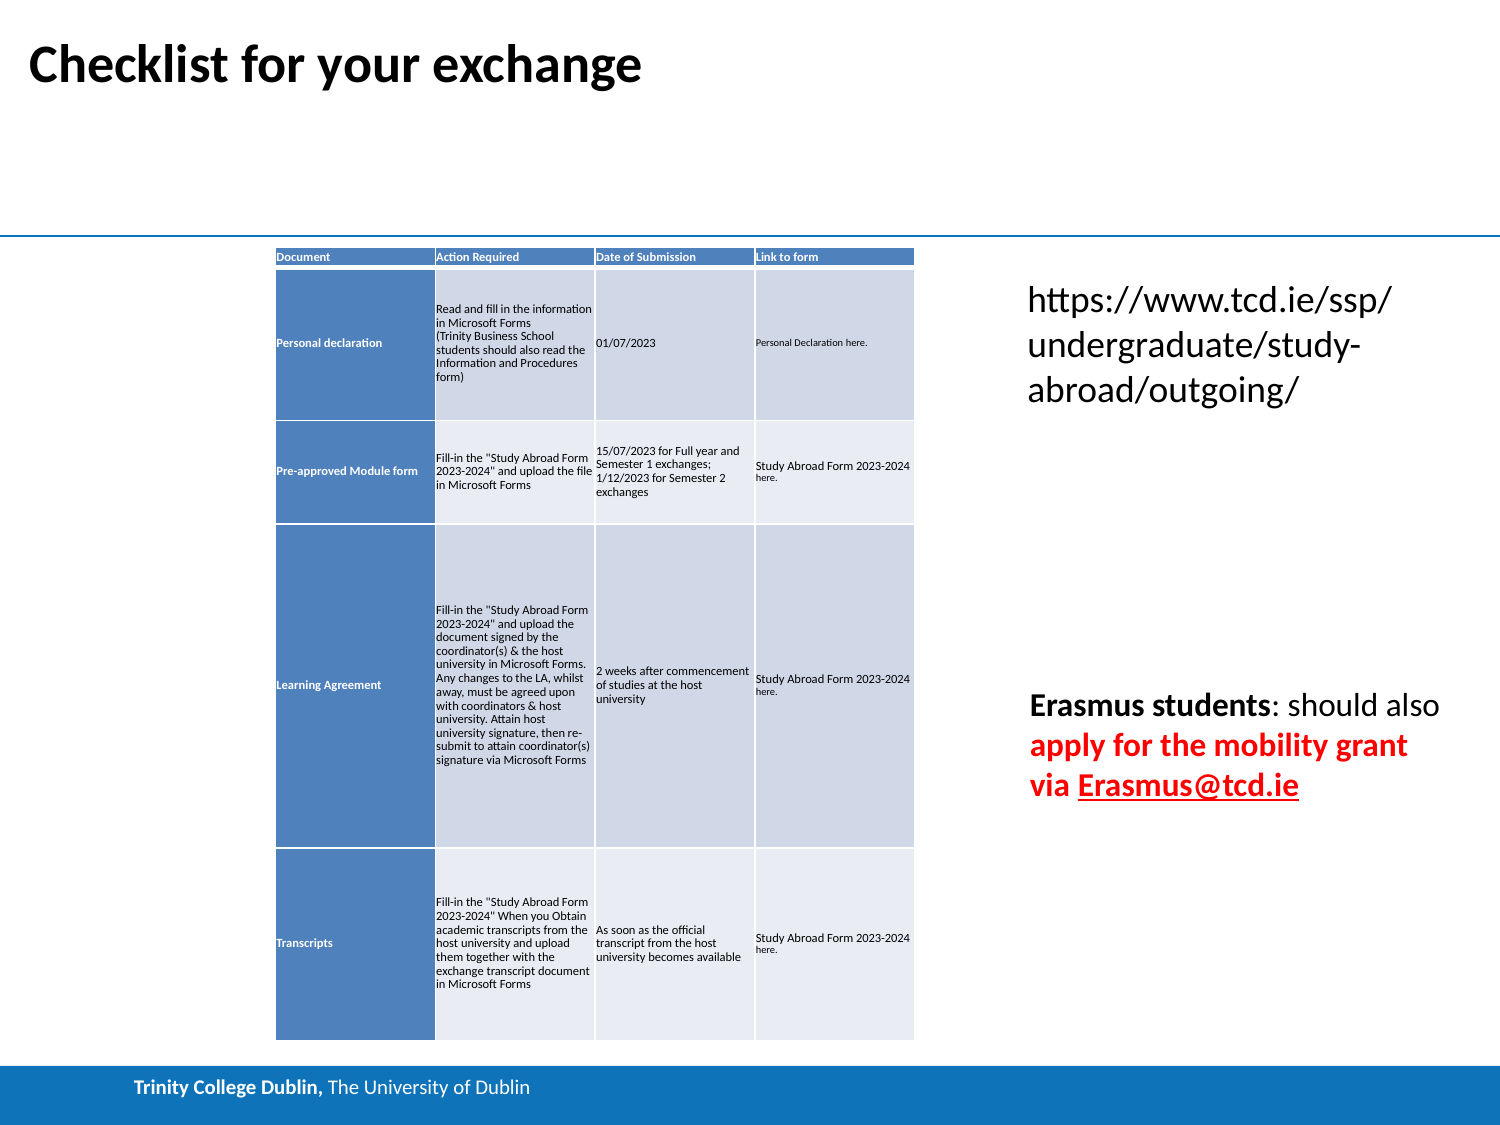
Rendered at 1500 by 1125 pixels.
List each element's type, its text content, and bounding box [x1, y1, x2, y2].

table_header Date of Submission [596, 248, 754, 265]
table_cell Personal declaration [276, 270, 435, 420]
table_cell Fill-in the "Study Abroad Form 2023-2024" and upload the file in Microsoft Forms [436, 421, 594, 523]
table_cell Study Abroad Form 2023-2024 here. [756, 421, 914, 523]
table_cell 2 weeks after commencement of studies at the host university [596, 525, 754, 847]
table_cell Transcripts [276, 849, 435, 1040]
table_cell Read and fill in the information in Microsoft Forms (Trinity Business School students should also read the Information and Procedures form) [436, 270, 594, 420]
table_cell Study Abroad Form 2023-2024 here. [756, 849, 914, 1040]
table_header Action Required [436, 248, 594, 265]
table_cell As soon as the official transcript from the host university becomes available [596, 849, 754, 1040]
table_cell Fill-in the "Study Abroad Form 2023-2024" When you Obtain academic transcripts from the host university and upload them together with the exchange transcript document in Microsoft Forms [436, 849, 594, 1040]
table_cell Learning Agreement [276, 525, 435, 847]
table_cell Fill-in the "Study Abroad Form 2023-2024" and upload the document signed by the coordinator(s) & the host university in Microsoft Forms. Any changes to the LA, whilst away, must be agreed upon with coordinators & host university. Attain host university signature, then re-submit to attain coordinator(s) signature via Microsoft Forms [436, 525, 594, 847]
title Checklist for your exchange [29, 15, 1260, 94]
table_header Link to form [756, 248, 914, 265]
table_cell Study Abroad Form 2023-2024 here. [756, 525, 914, 847]
table_cell Personal Declaration here. [756, 270, 914, 420]
text_box https://www.tcd.ie/ssp/undergraduate/study-abroad/outgoing/ [1012, 267, 1435, 418]
table_cell Pre-approved Module form [276, 421, 435, 523]
table_header Document [276, 248, 435, 265]
table_cell 15/07/2023 for Full year and Semester 1 exchanges; 1/12/2023 for Semester 2 exchanges [596, 421, 754, 523]
text_box Erasmus students: should also apply for the mobility grant via Erasmus@tcd.ie [1015, 675, 1463, 856]
table_cell 01/07/2023 [596, 270, 754, 420]
